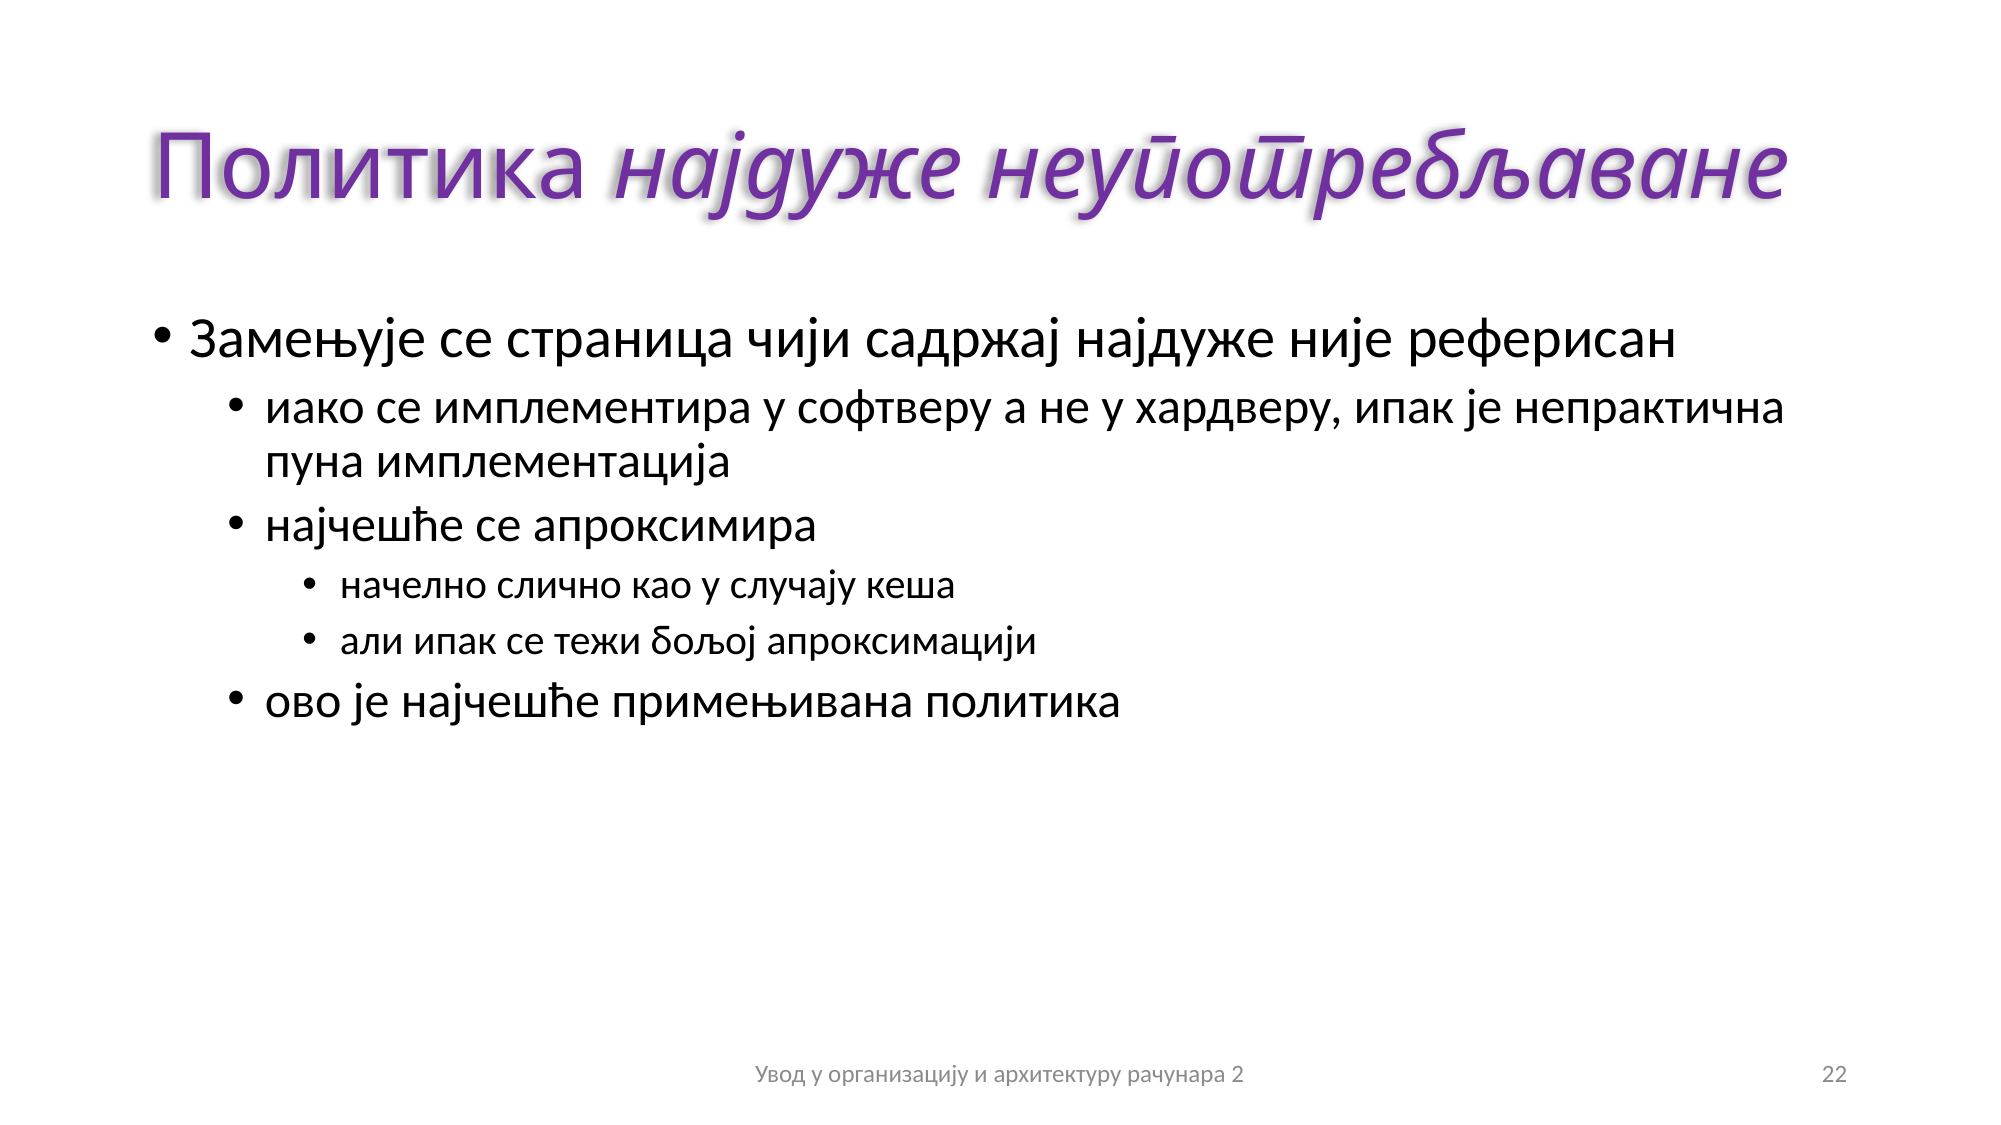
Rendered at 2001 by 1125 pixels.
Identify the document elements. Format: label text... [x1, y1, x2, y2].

footer Увод у организацију и архитектуру рачунара 2 [662, 1042, 1338, 1103]
list Замењује се страница чији садржај најдуже није реферисан иако се имплементира у софтверу а не у хардверу, ипак је непрактична пуна имплементација најчешће се апроксимира начелно слично као у случају кеша али ипак се тежи бољој апроксимацији ово је најчешће примењивана политика [137, 299, 1863, 1014]
title Политика најдуже неупотребљаване [137, 59, 1863, 278]
slide_number 22 [1412, 1042, 1863, 1103]
